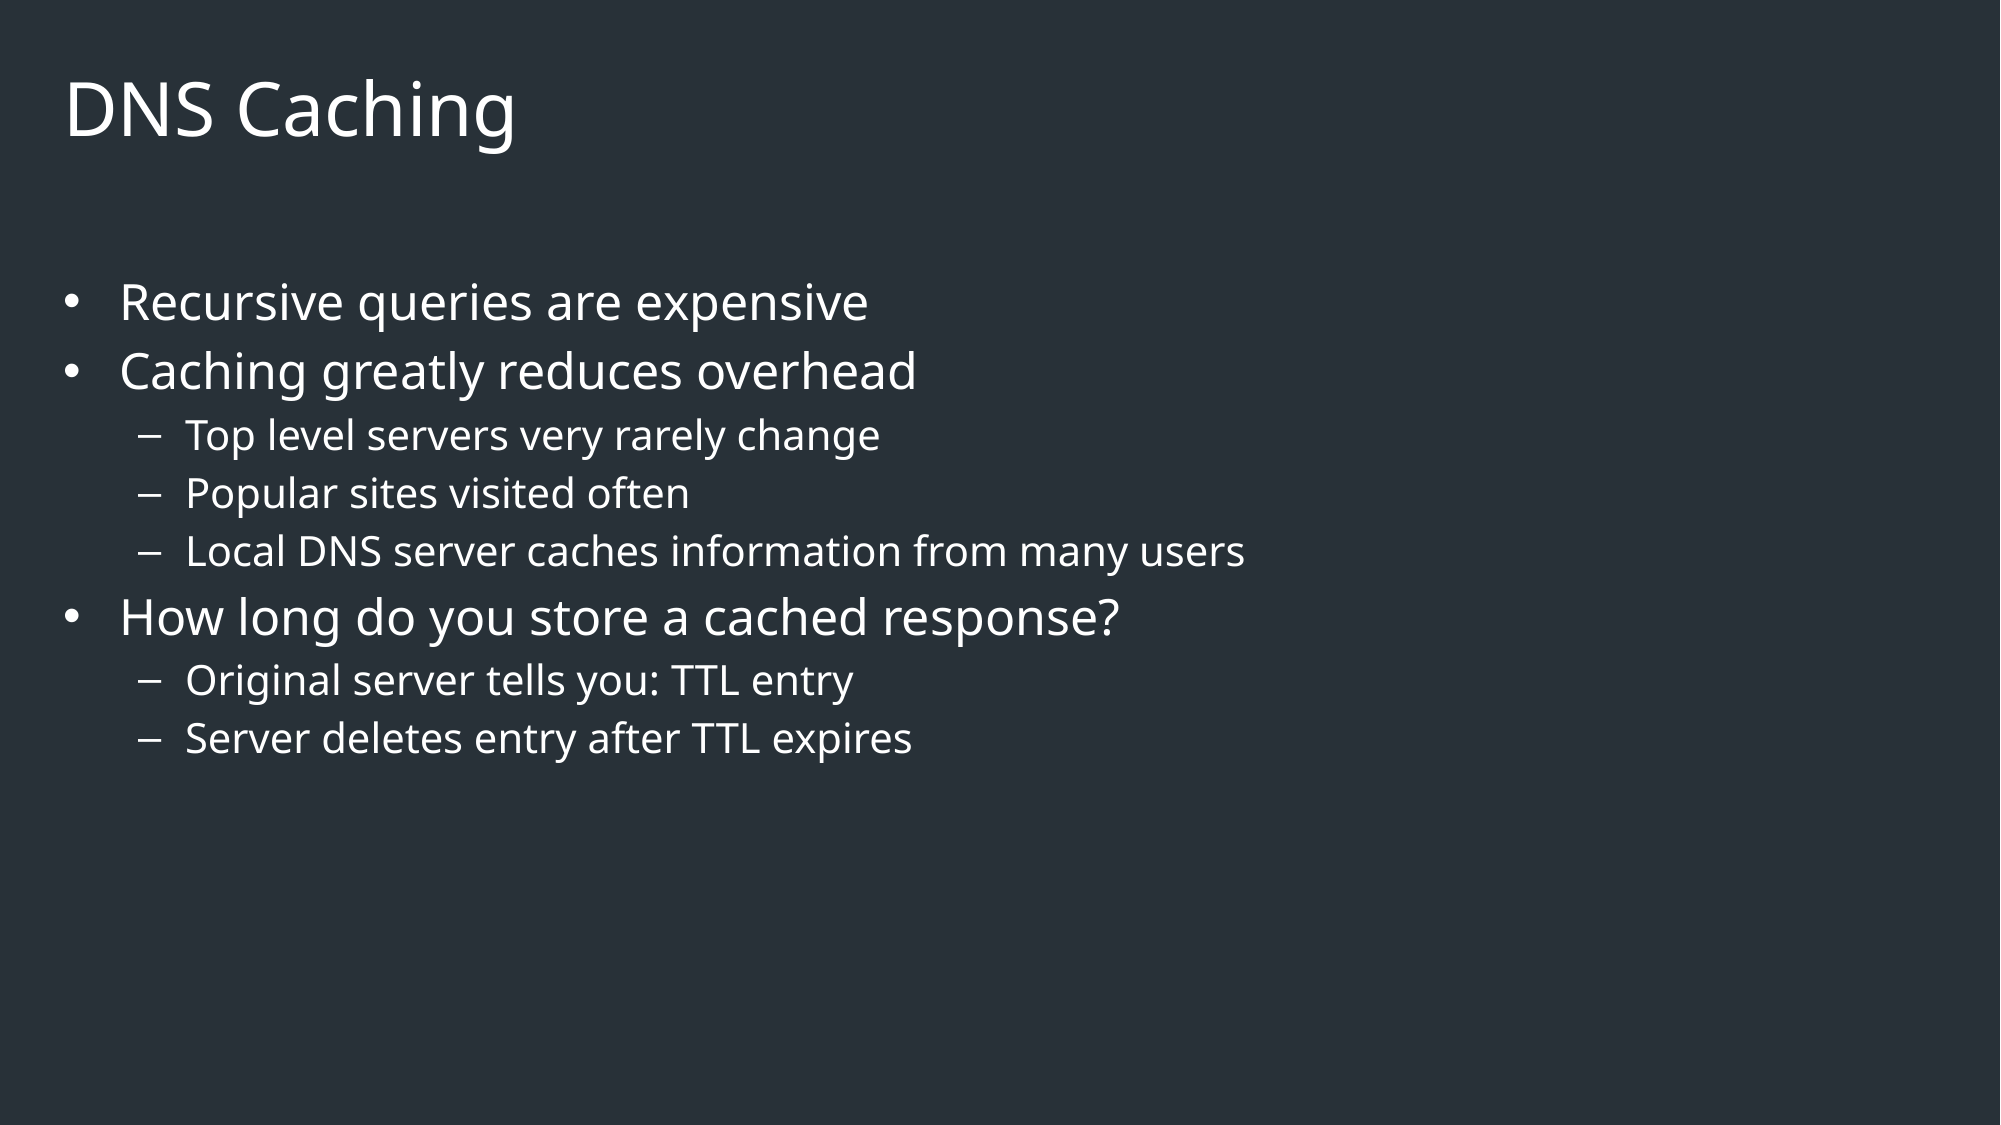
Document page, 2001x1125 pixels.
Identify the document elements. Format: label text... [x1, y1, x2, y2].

list Recursive queries are expensive Caching greatly reduces overhead Top level servers very rarely change Popular sites visited often Local DNS server caches information from many users How long do you store a cached response? Original server tells you: TTL entry Server deletes entry after TTL expires [48, 262, 1953, 1005]
title DNS Caching [48, 12, 1953, 200]
